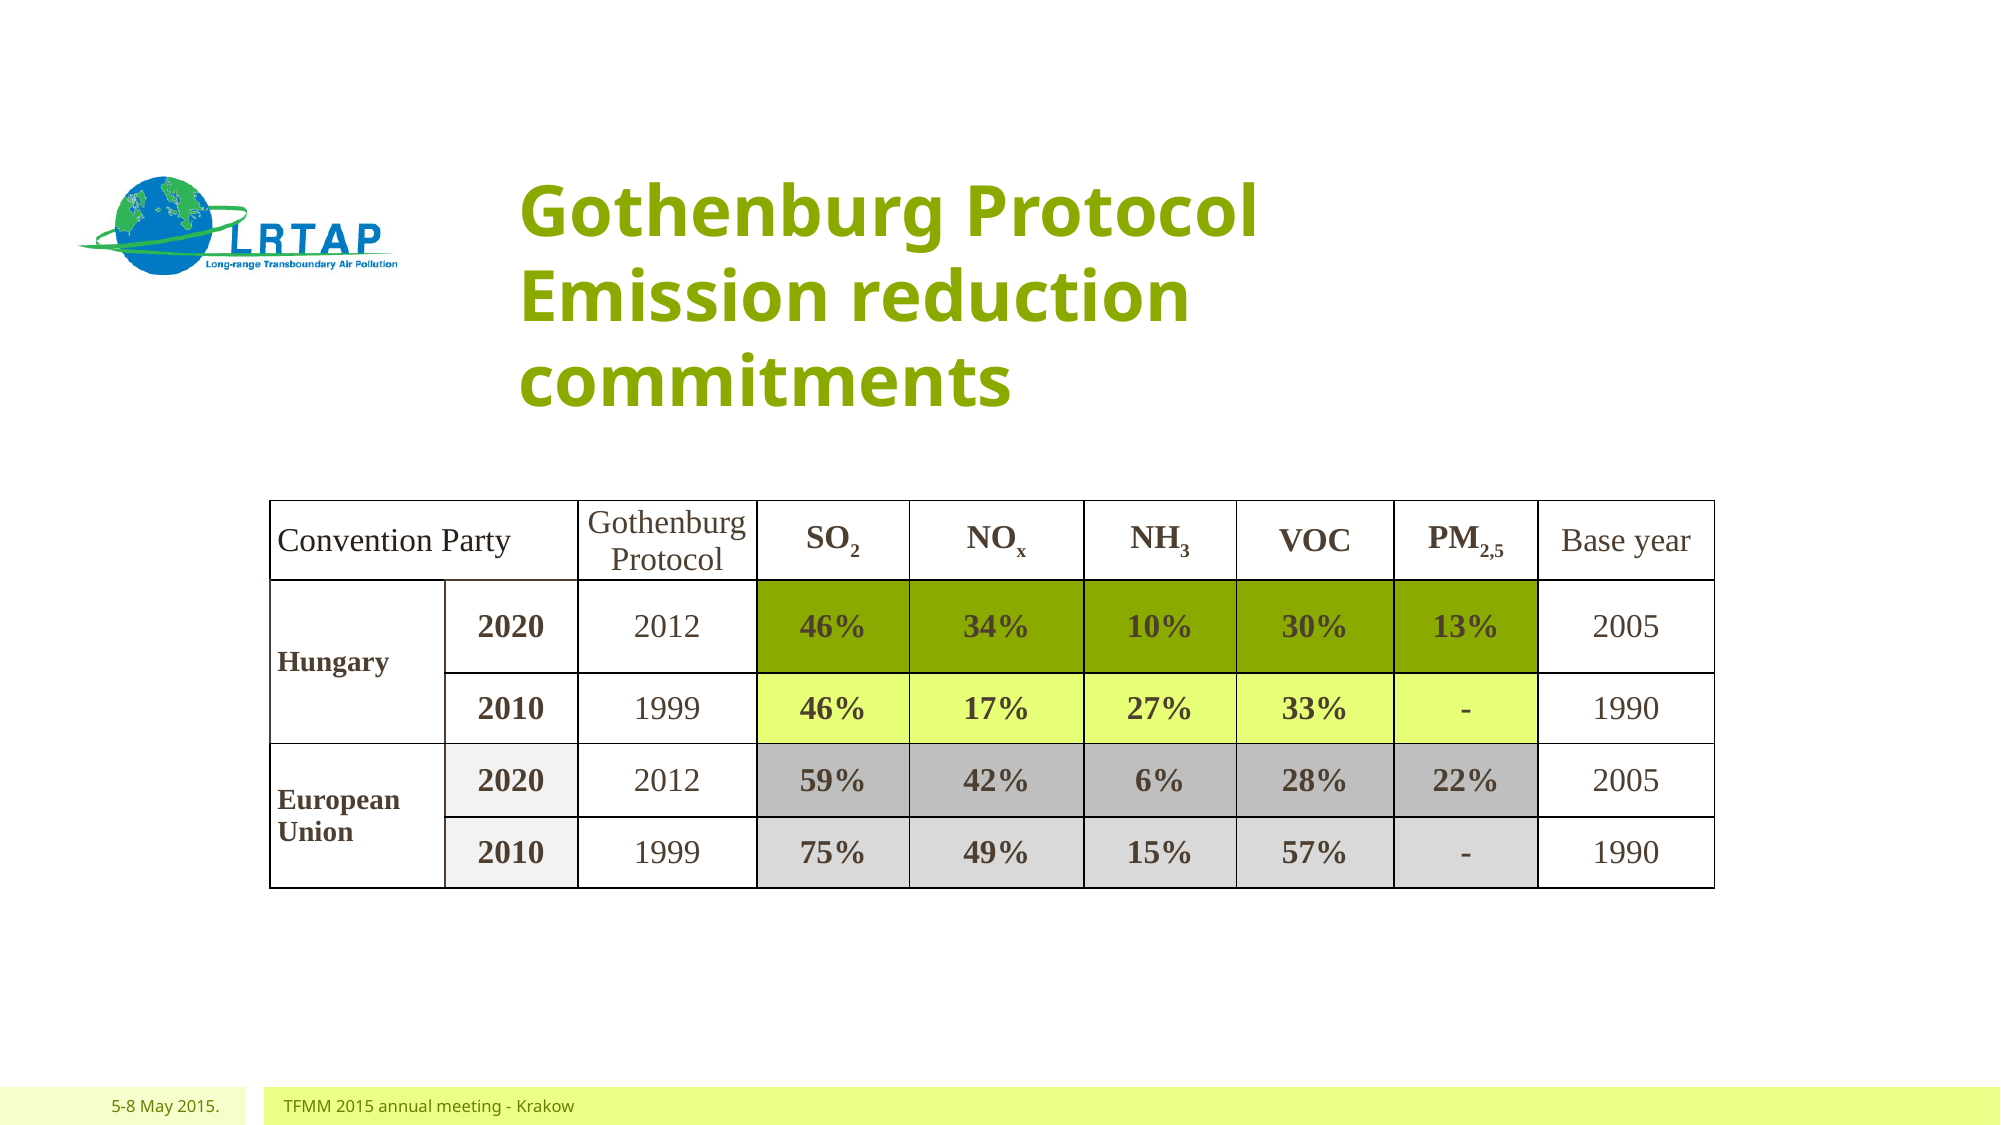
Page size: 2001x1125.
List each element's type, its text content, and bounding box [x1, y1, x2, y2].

table_cell 2010 [446, 674, 577, 743]
table_cell 2005 [1539, 744, 1714, 816]
table_cell 2012 [579, 744, 756, 816]
table_cell 33% [1237, 674, 1393, 743]
table_cell 46% [758, 674, 909, 743]
table_header Base year [1539, 501, 1714, 579]
table_cell 1990 [1539, 818, 1714, 887]
table_cell 42% [910, 744, 1083, 816]
table_cell 1999 [579, 818, 756, 887]
text_box Gothenburg Protocol Emission reduction commitments [503, 158, 1684, 500]
table_cell 34% [910, 581, 1083, 672]
picture [77, 176, 397, 275]
table_cell 59% [758, 744, 909, 816]
table_cell 17% [910, 674, 1083, 743]
table_cell 49% [910, 818, 1083, 887]
table_cell 2012 [579, 581, 756, 672]
table_cell 2005 [1539, 581, 1714, 672]
table_cell 10% [1085, 581, 1236, 672]
table_cell 1999 [579, 674, 756, 743]
table_cell 15% [1085, 818, 1236, 887]
table_header NOx [910, 501, 1083, 579]
table_cell 1990 [1539, 674, 1714, 743]
table_header Gothenburg Protocol [579, 501, 756, 579]
table_cell 13% [1395, 581, 1537, 672]
table_header VOC [1237, 501, 1393, 579]
table_cell Hungary [271, 581, 444, 743]
table_cell - [1395, 818, 1537, 887]
table_cell 2010 [446, 818, 577, 887]
table_cell 22% [1395, 744, 1537, 816]
table_header SO2 [758, 501, 909, 579]
table_cell 30% [1237, 581, 1393, 672]
table_cell 75% [758, 818, 909, 887]
table_cell 6% [1085, 744, 1236, 816]
table_cell 28% [1237, 744, 1393, 816]
table_header PM2,5 [1395, 501, 1537, 579]
table_header Convention Party [271, 501, 577, 579]
footer TFMM 2015 annual meeting - Krakow [268, 1087, 1769, 1125]
table_cell - [1395, 674, 1537, 743]
table_cell 57% [1237, 818, 1393, 887]
table_cell 2020 [446, 581, 577, 672]
table_header NH3 [1085, 501, 1236, 579]
table_cell 2020 [446, 744, 577, 816]
table_cell 27% [1085, 674, 1236, 743]
table_cell European Union [271, 744, 444, 887]
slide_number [70, 1087, 235, 1125]
table_cell 46% [758, 581, 909, 672]
